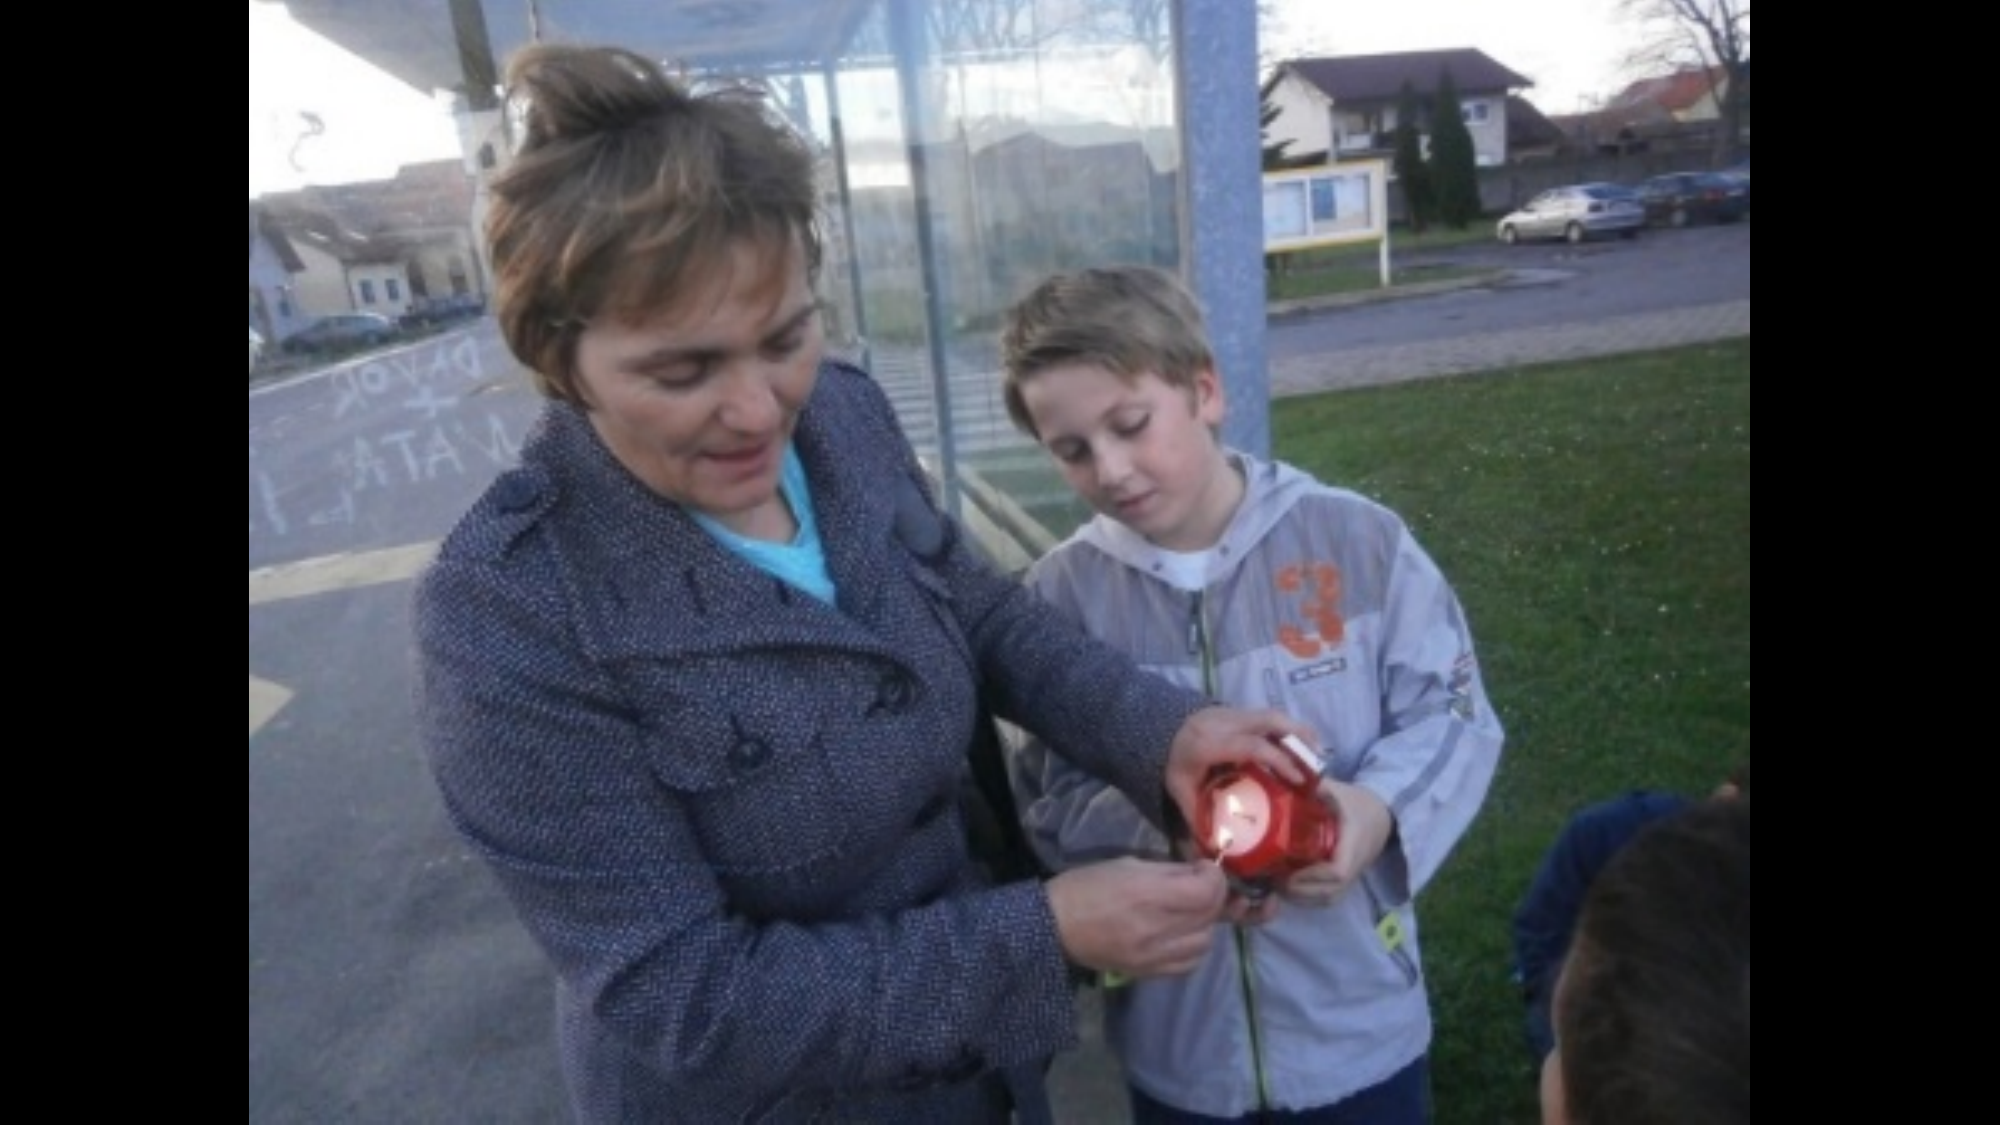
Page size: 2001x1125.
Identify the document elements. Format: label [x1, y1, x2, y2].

picture [249, 0, 1750, 1125]
